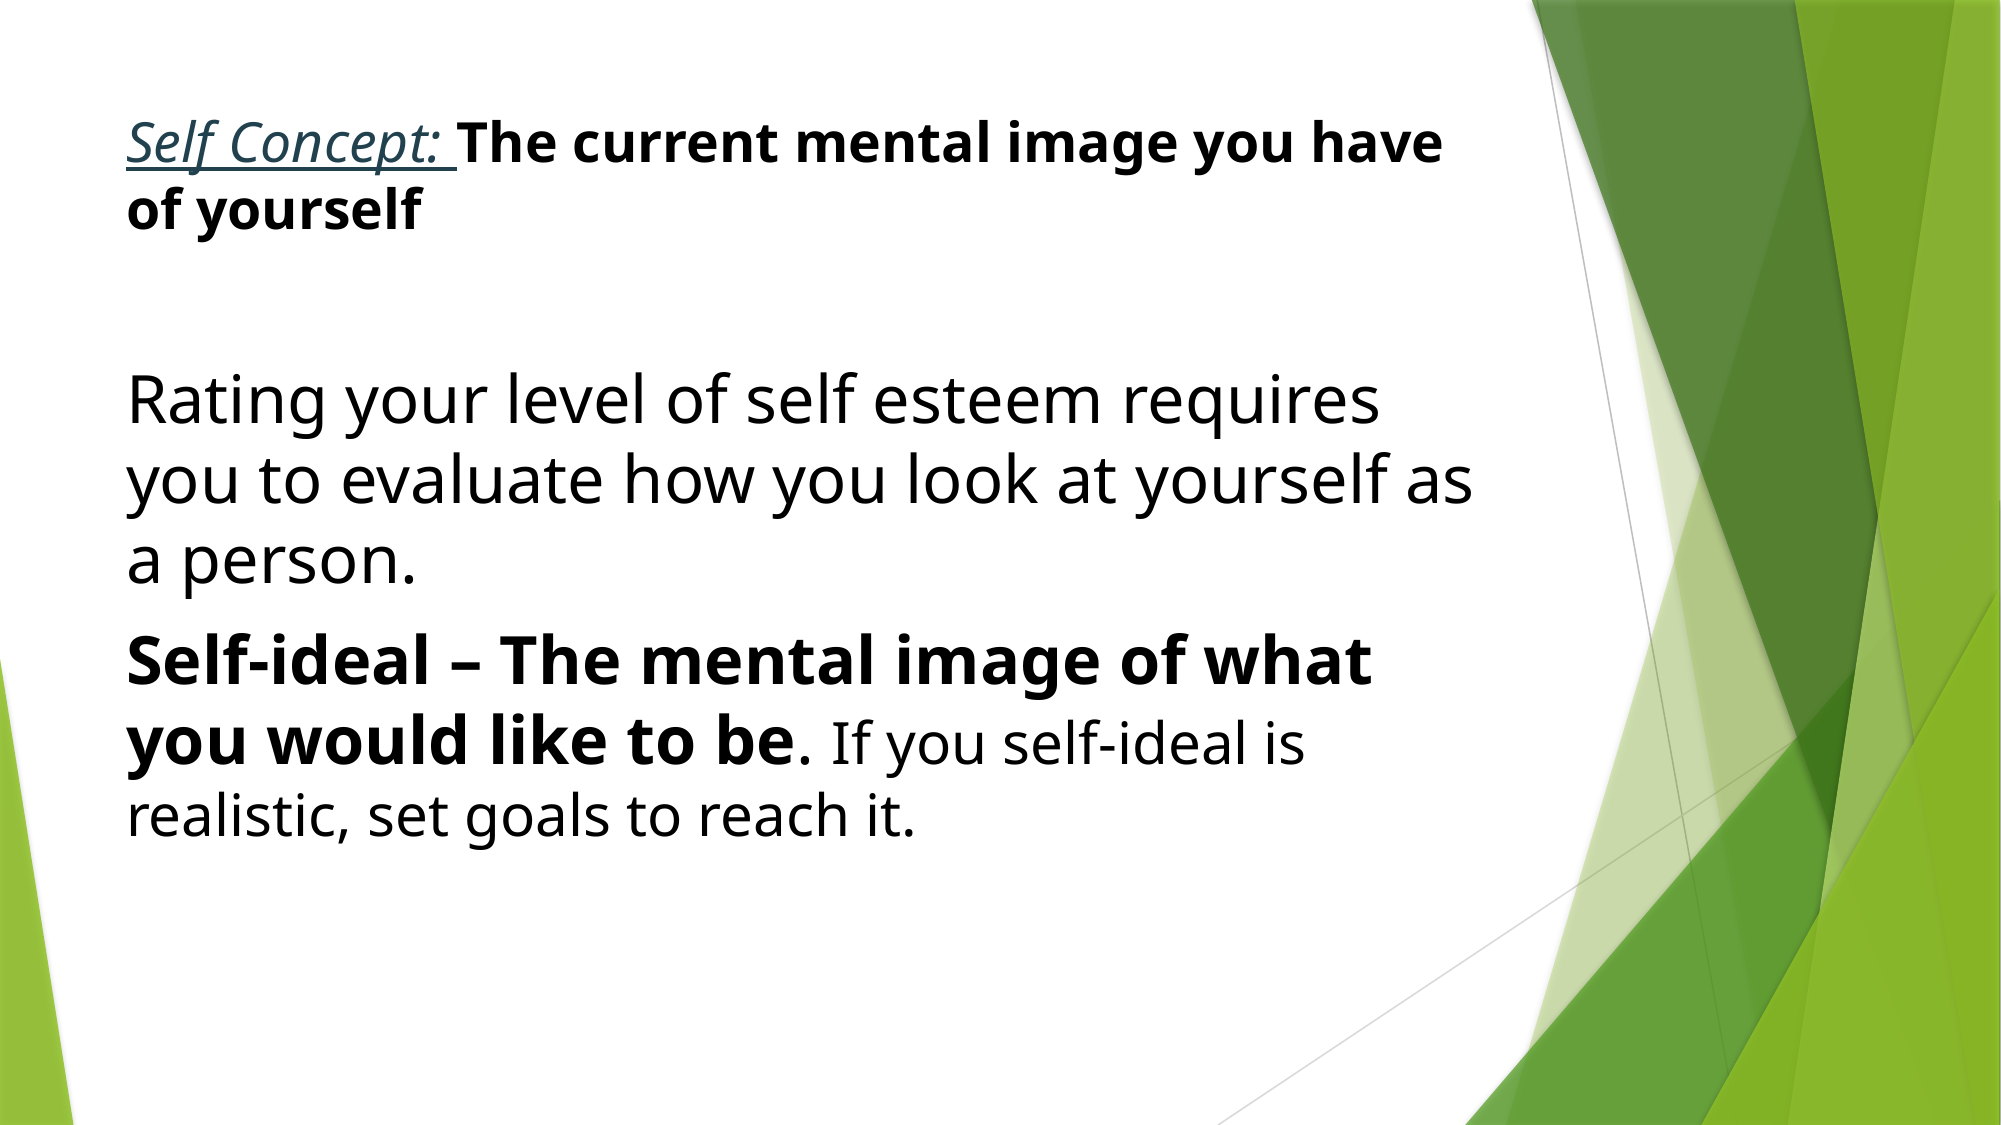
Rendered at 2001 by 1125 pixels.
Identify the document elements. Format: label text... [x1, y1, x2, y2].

title Self Concept: The current mental image you have of yourself [111, 99, 1522, 317]
list Rating your level of self esteem requires you to evaluate how you look at yourself as a person. Self-ideal – The mental image of what you would like to be. If you self-ideal is realistic, set goals to reach it. [111, 349, 1522, 992]
